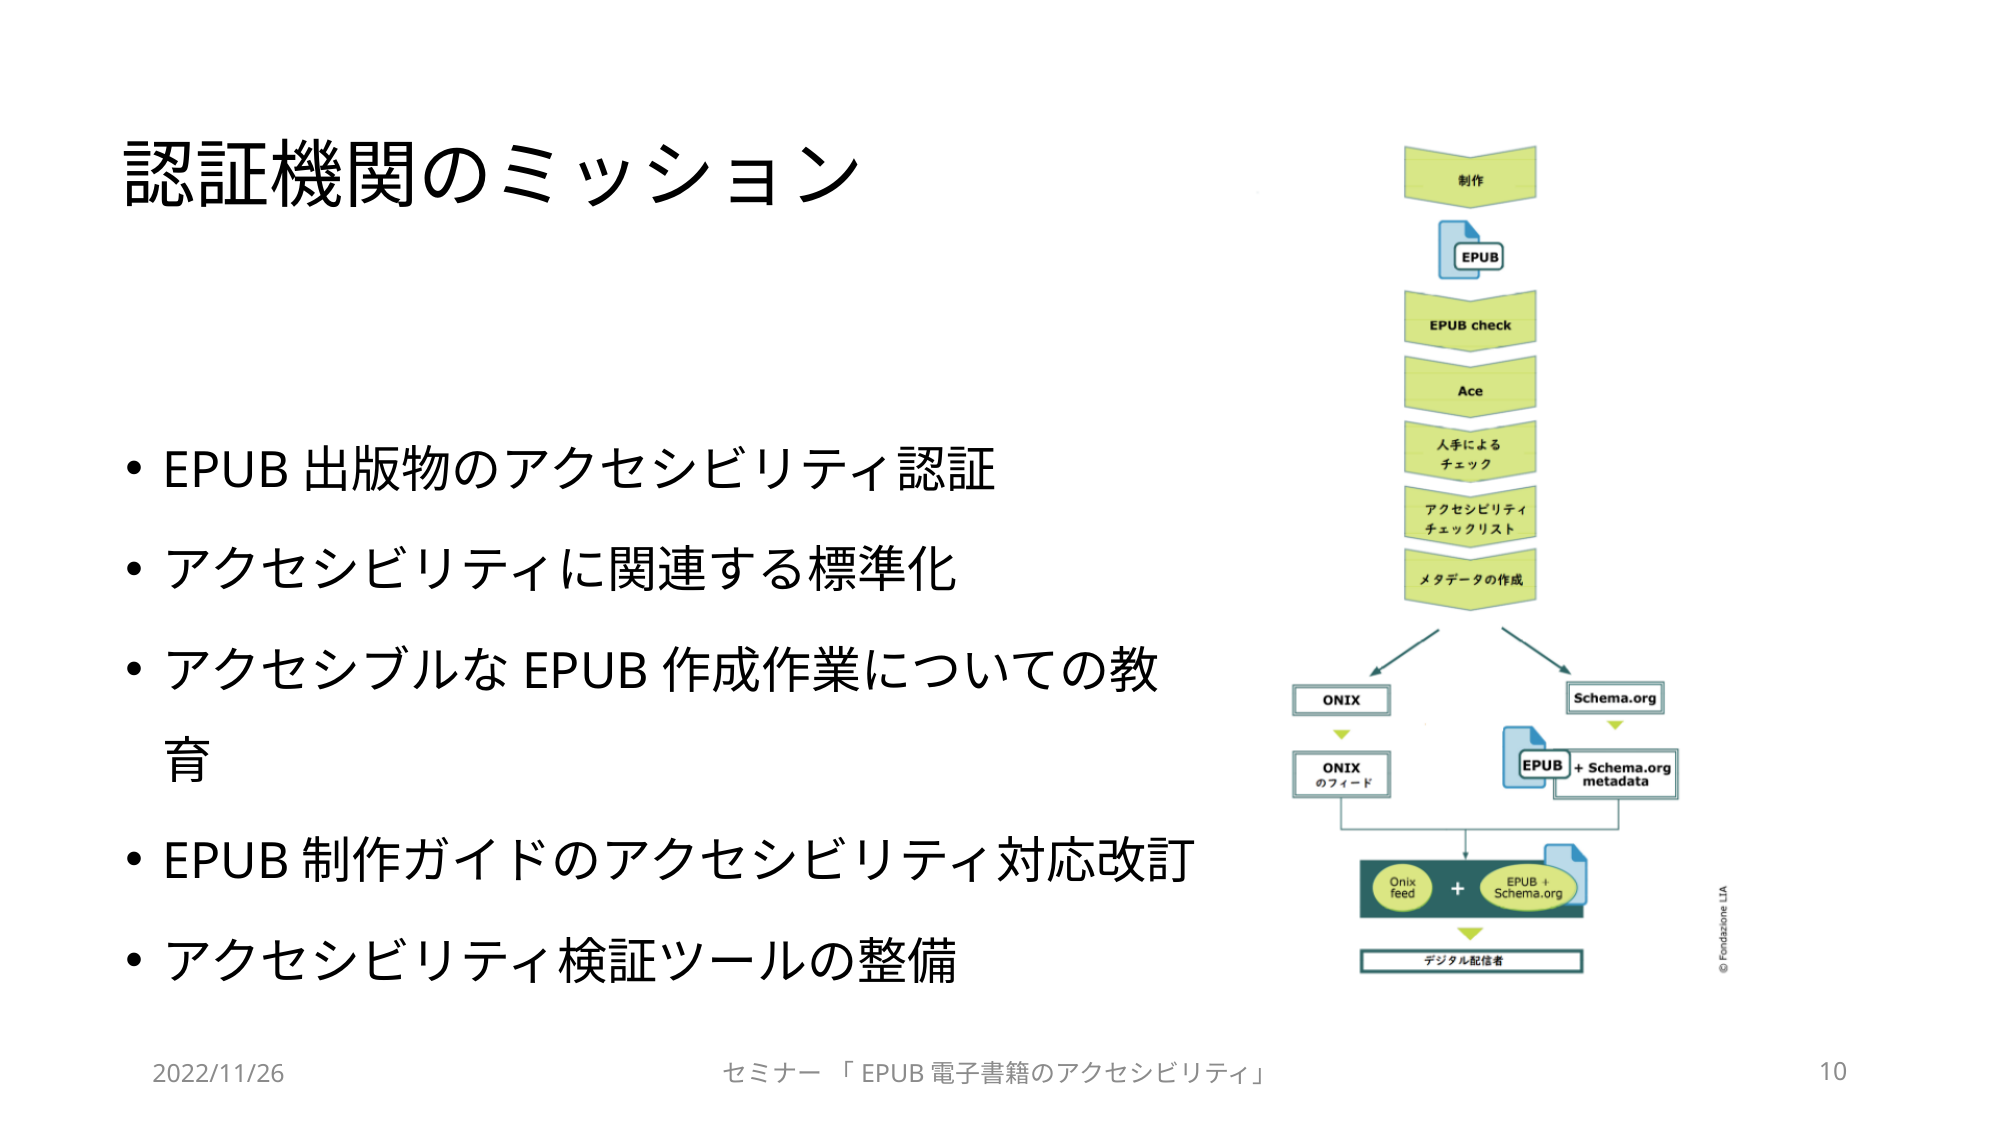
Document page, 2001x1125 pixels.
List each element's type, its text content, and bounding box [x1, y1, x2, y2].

picture [1250, 136, 1749, 988]
list EPUB出版物のアクセシビリティ認証 アクセシビリティに関連する標準化 アクセシブルなEPUB作成作業についての教育 EPUB制作ガイドのアクセシビリティ対応改訂 アクセシビリティ検証ツールの整備 [106, 399, 1223, 1021]
slide_number 10 [1412, 1042, 1863, 1103]
title 認証機関のミッション [106, 103, 1042, 252]
footer セミナー 「EPUB電子書籍のアクセシビリティ」 [662, 1042, 1338, 1103]
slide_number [137, 1042, 588, 1103]
